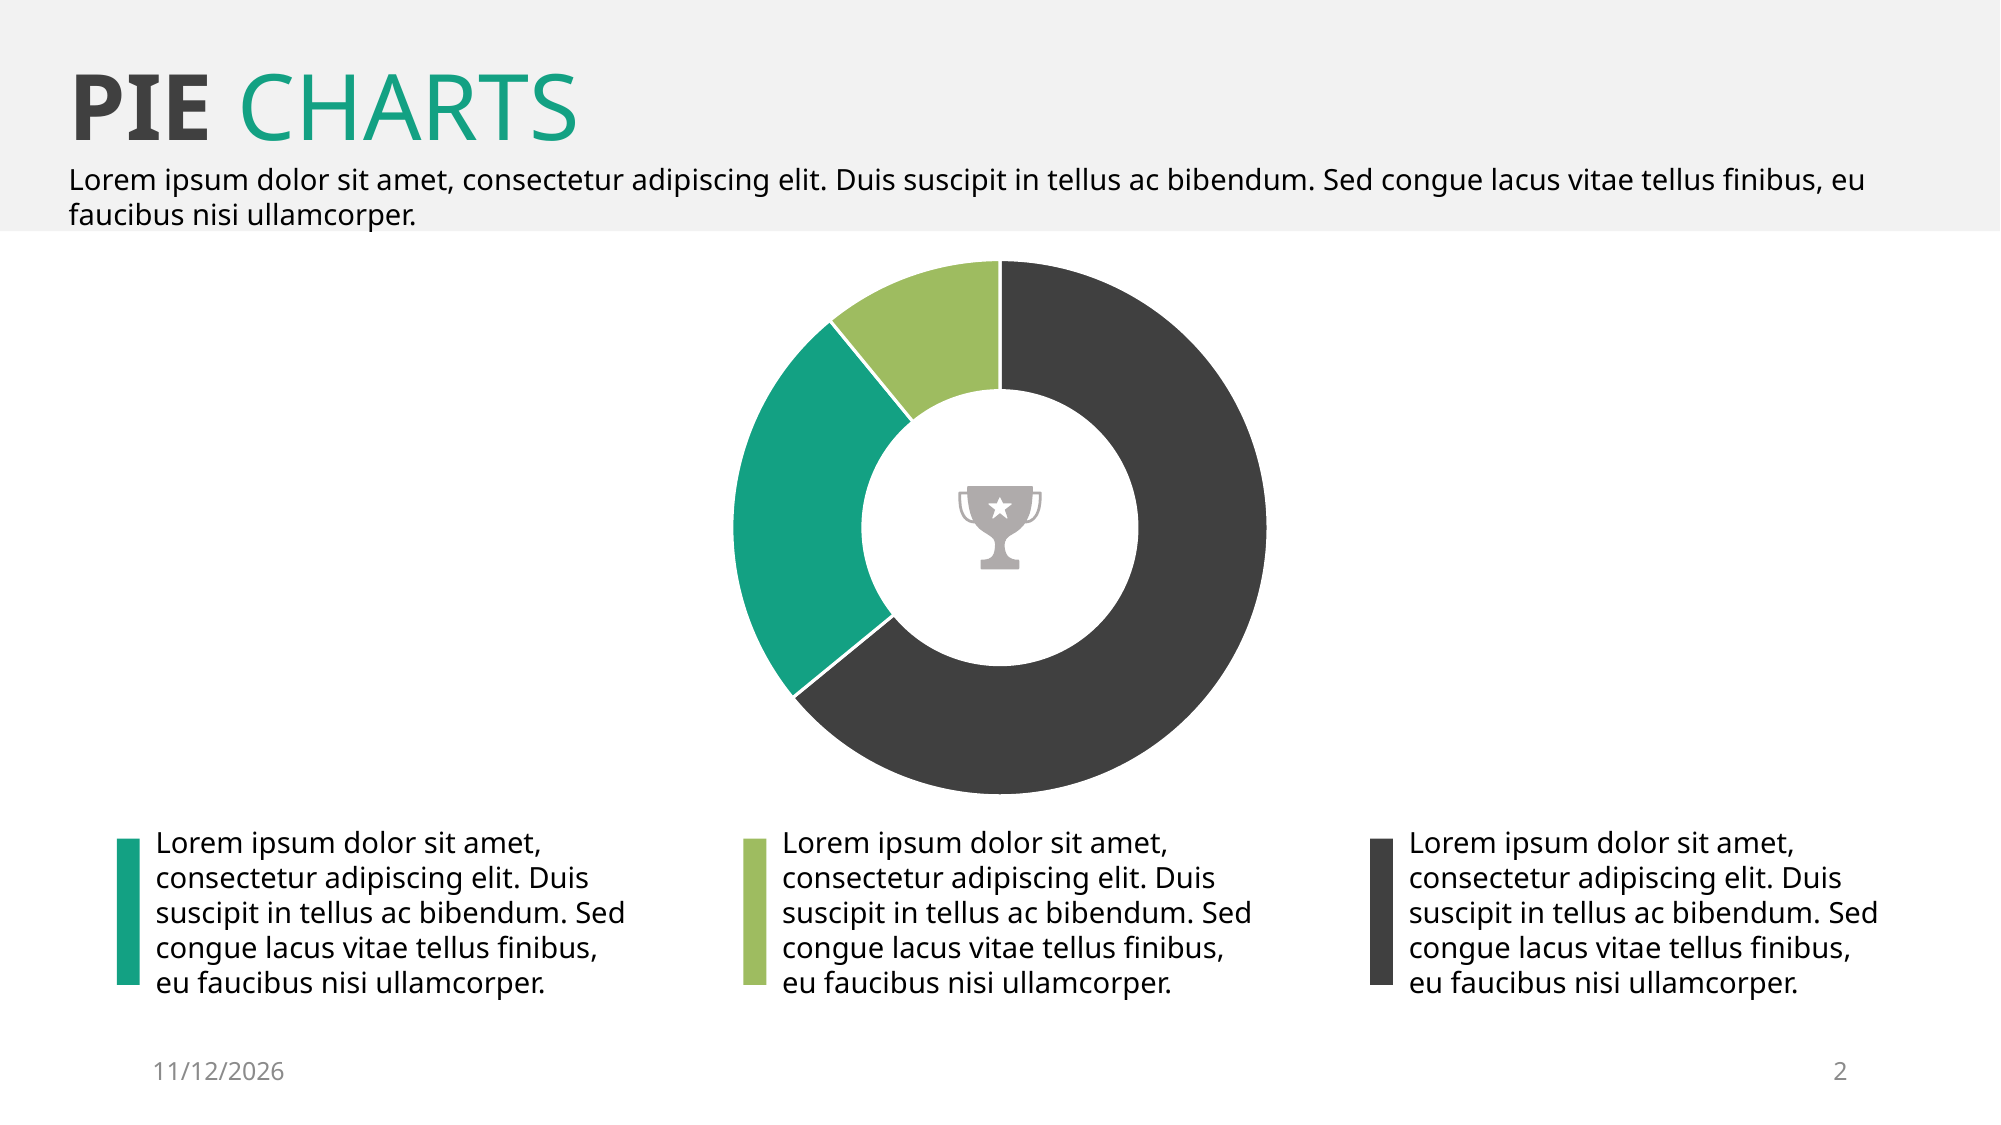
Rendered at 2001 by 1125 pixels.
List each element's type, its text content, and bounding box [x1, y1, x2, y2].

chart [580, 248, 1420, 808]
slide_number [137, 1042, 588, 1103]
text_box Lorem ipsum dolor sit amet, consectetur adipiscing elit. Duis suscipit in tellus ac bibendum. Sed congue lacus vitae tellus finibus, eu faucibus nisi ullamcorper. [68, 161, 1932, 232]
text_box PIE CHARTS [68, 48, 1932, 159]
slide_number 2 [1412, 1042, 1863, 1103]
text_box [116, 838, 1884, 986]
text_box [0, 0, 2000, 232]
